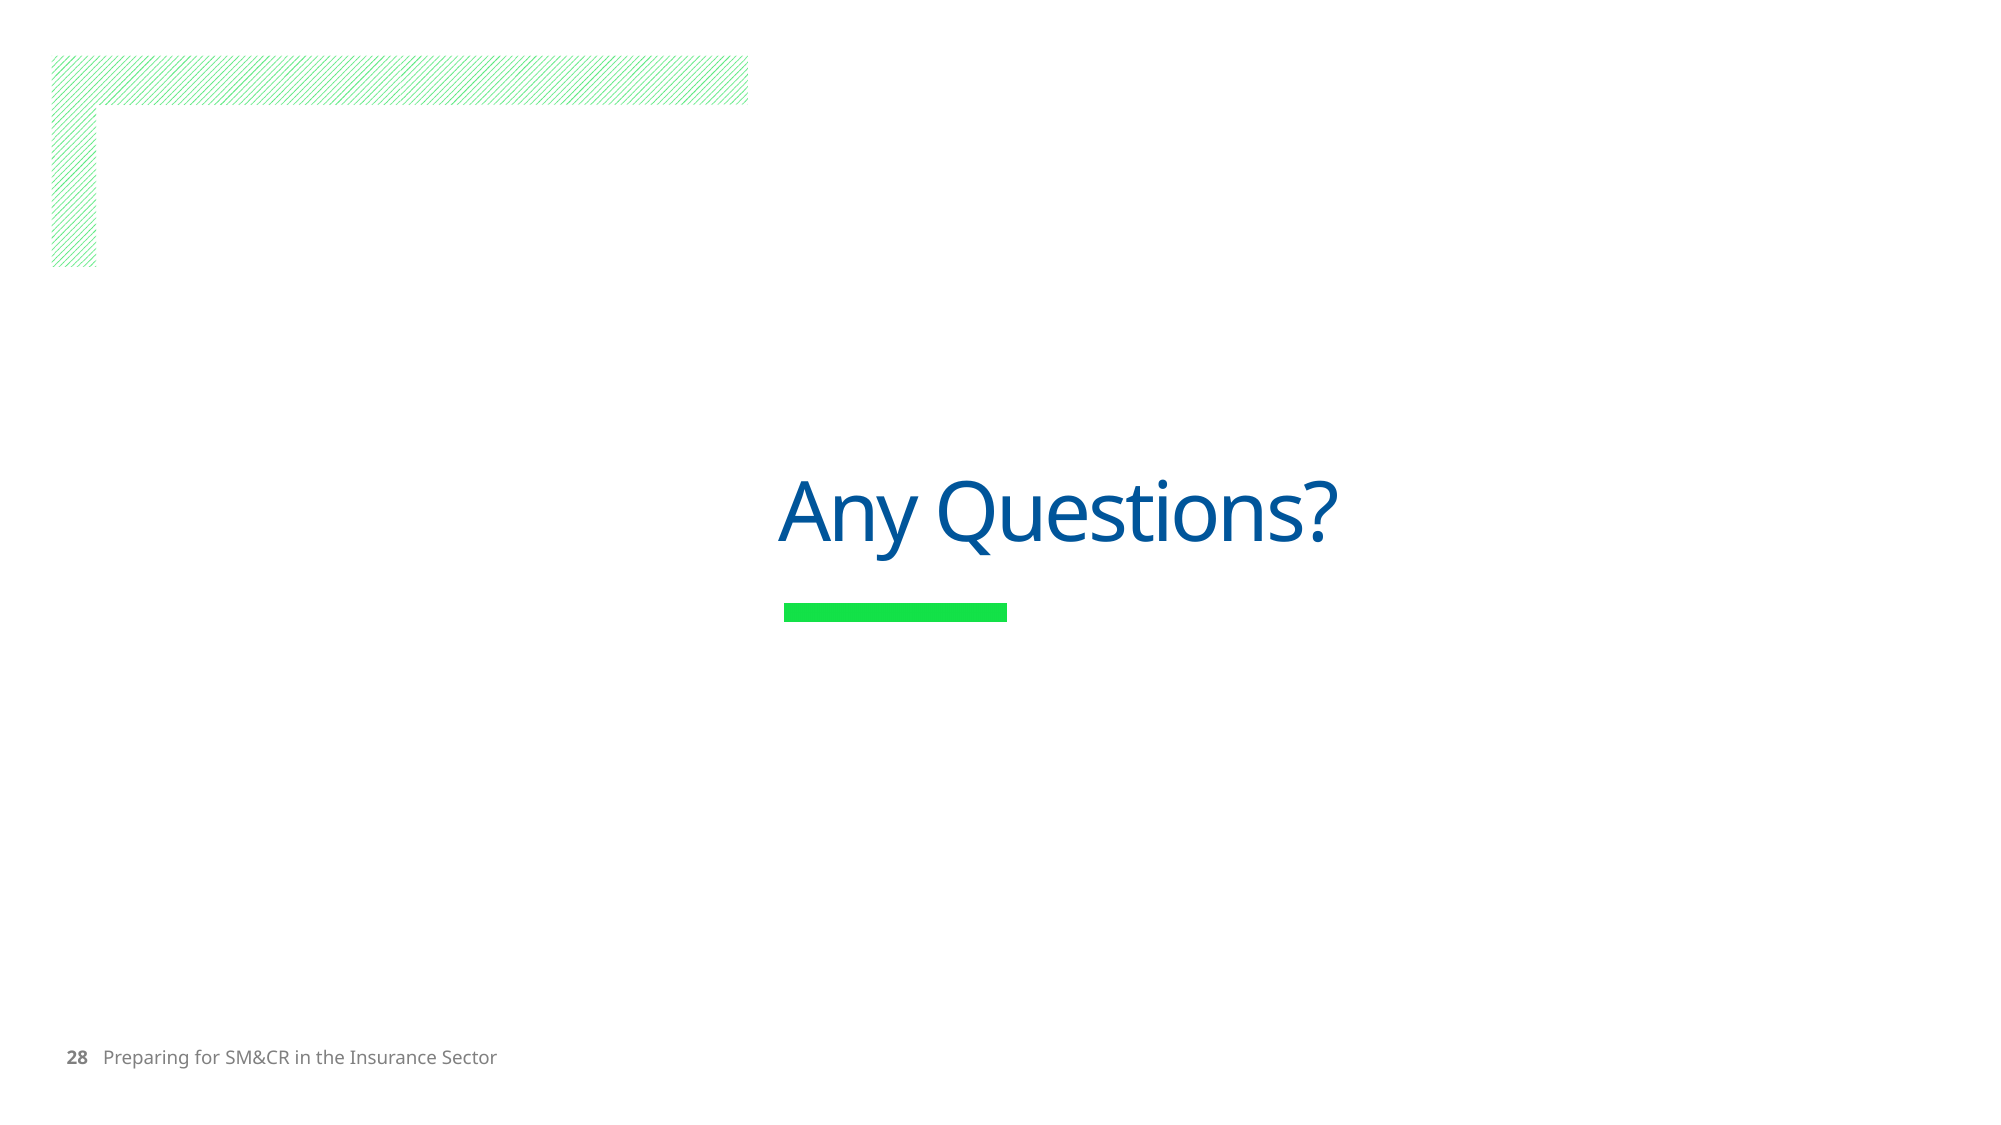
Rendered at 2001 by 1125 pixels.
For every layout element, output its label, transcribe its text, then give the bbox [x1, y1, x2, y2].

picture [783, 603, 1007, 622]
picture [52, 56, 747, 267]
text_box Any Questions? [763, 446, 1882, 566]
